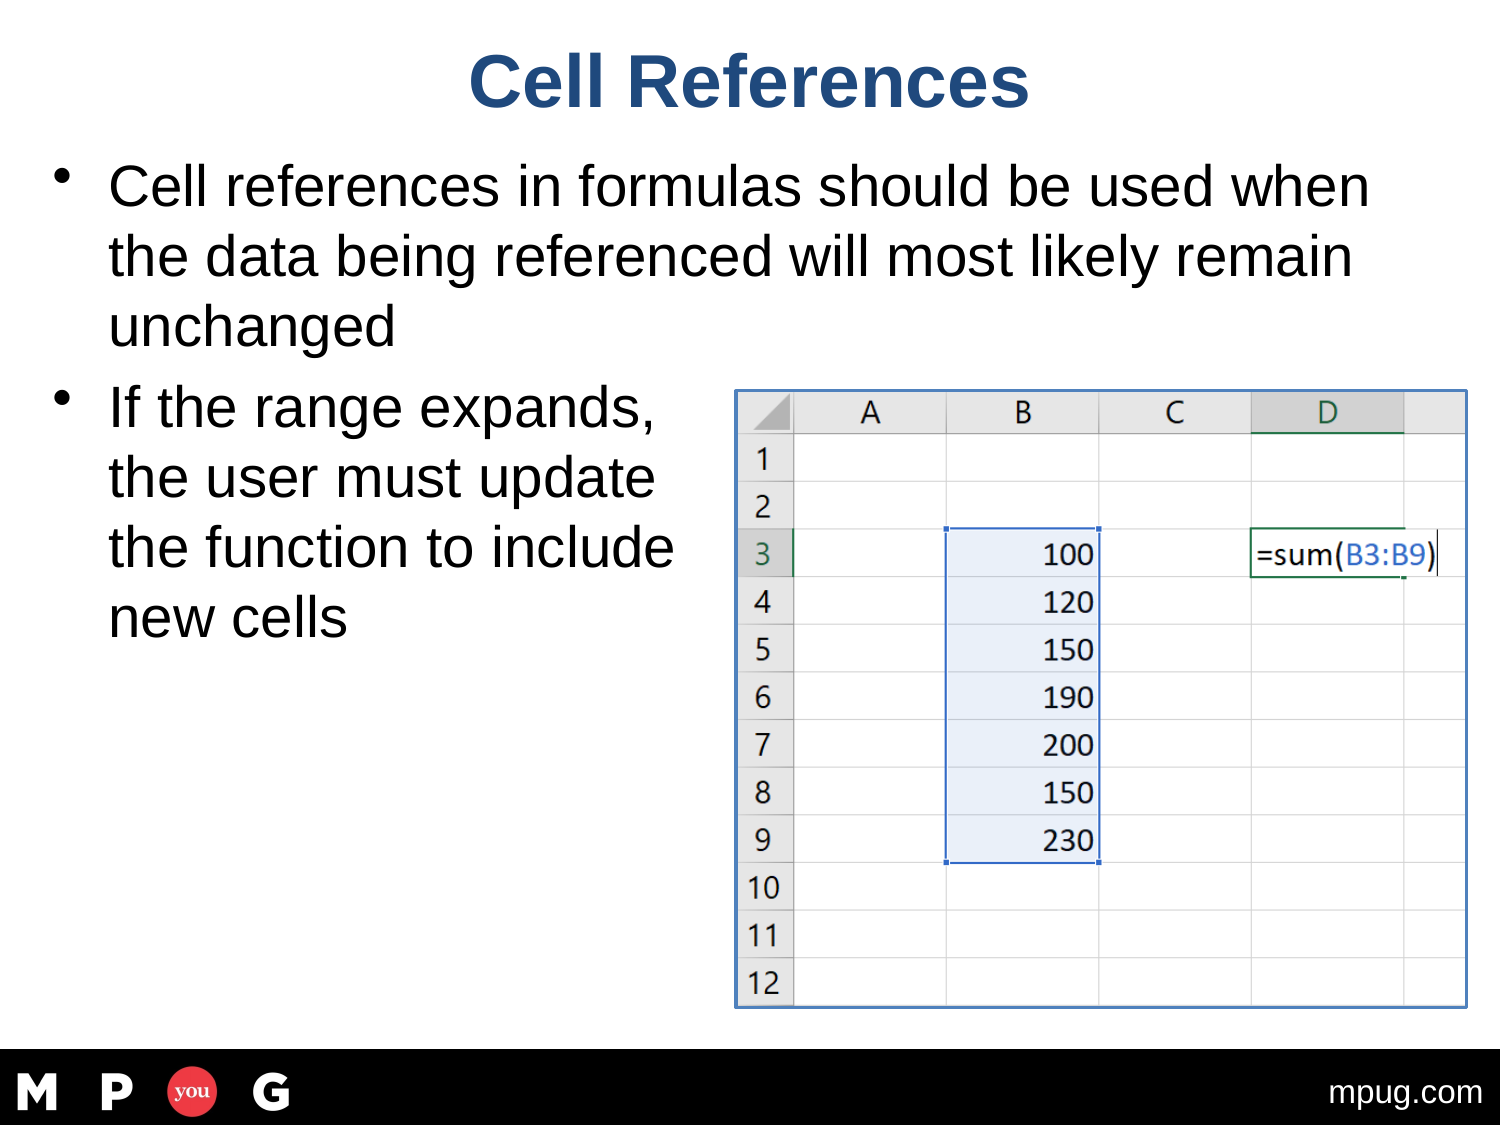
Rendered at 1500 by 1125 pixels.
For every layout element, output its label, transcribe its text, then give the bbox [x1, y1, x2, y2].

picture [15, 1065, 291, 1119]
picture [737, 392, 1465, 1007]
list Cell references in formulas should be used when the data being referenced will most likely remain unchanged If the range expands, the user must update the function to include new cells [37, 140, 1463, 1025]
title Cell References [37, 24, 1463, 125]
